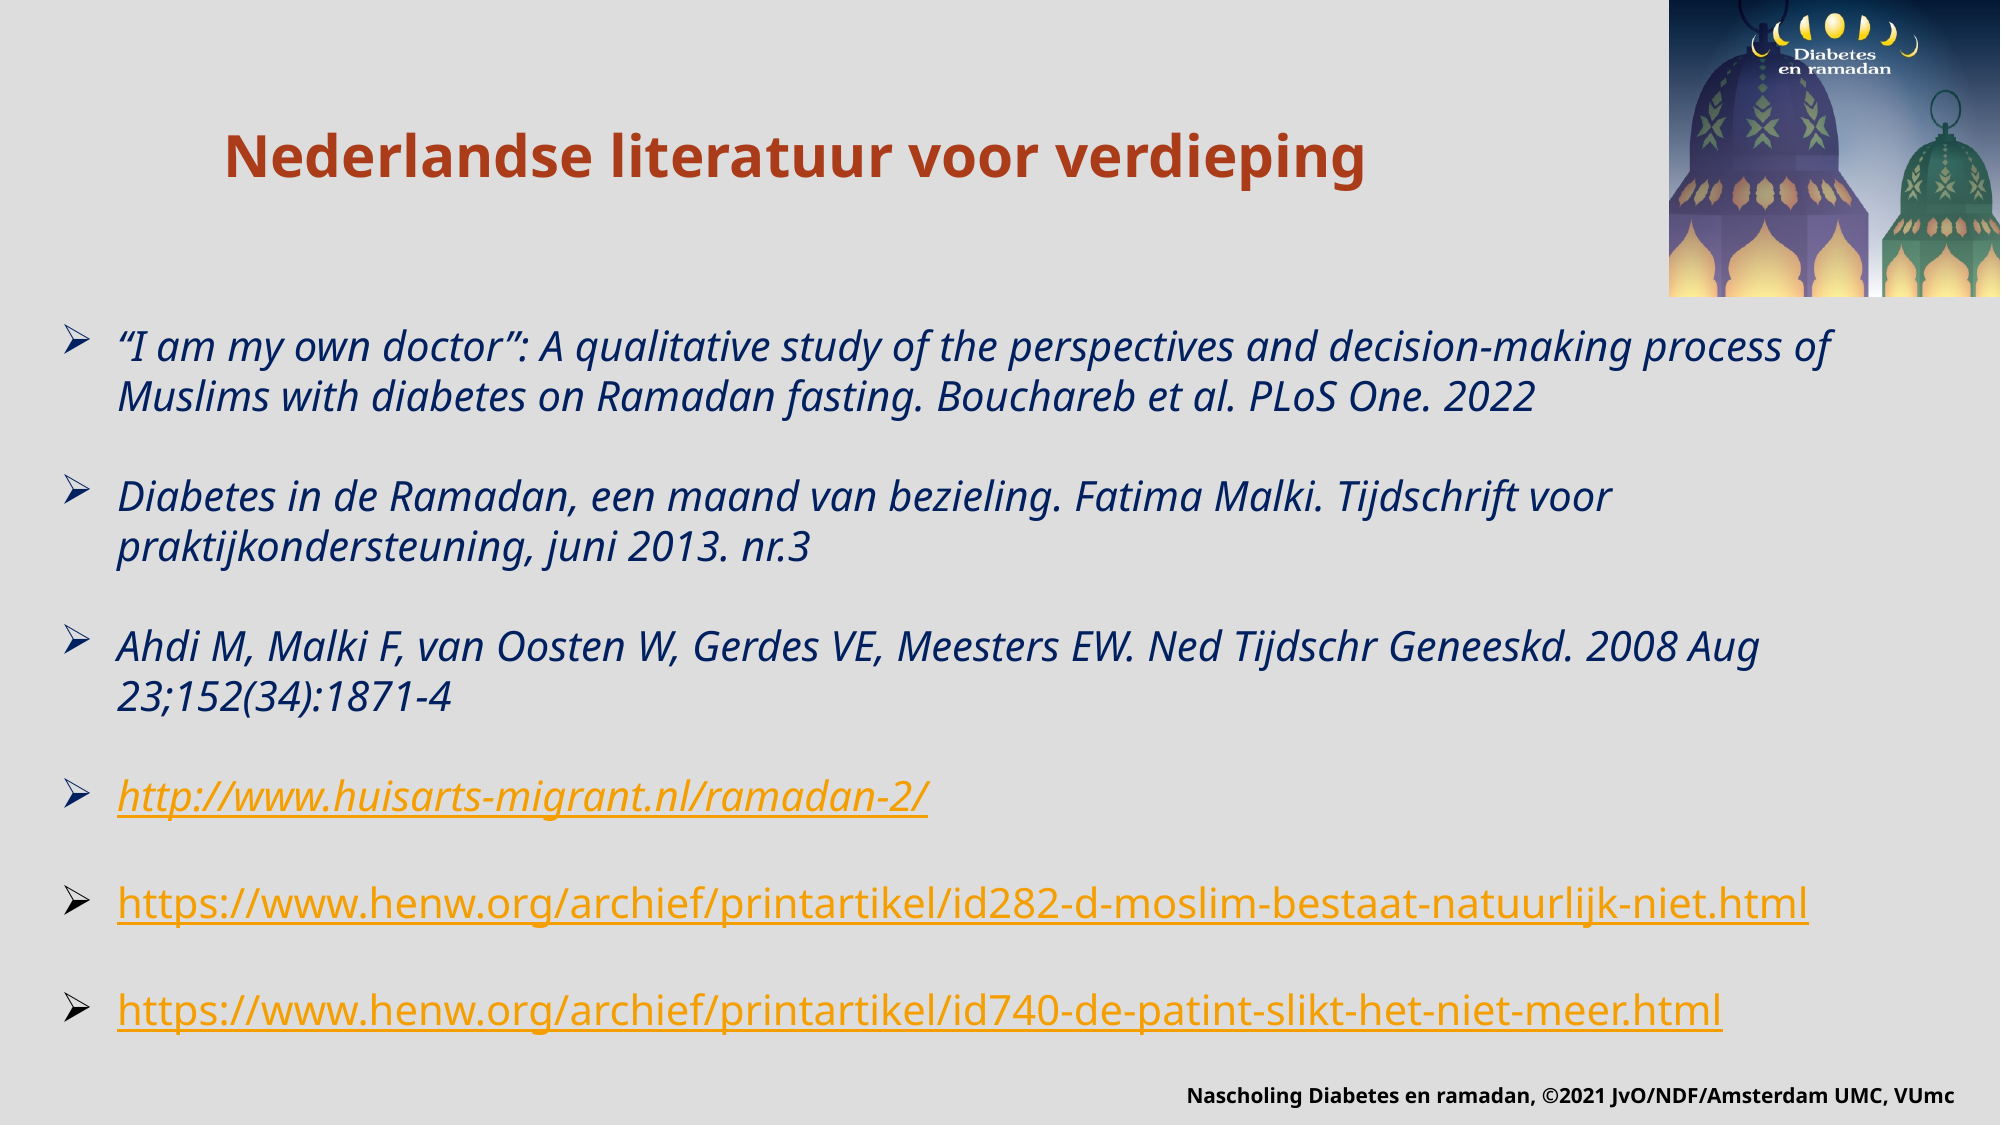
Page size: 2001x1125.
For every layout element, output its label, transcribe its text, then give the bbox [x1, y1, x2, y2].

text_box Nederlandse literatuur voor verdieping [28, 111, 1563, 197]
picture [1669, 0, 2000, 298]
text_box “I am my own doctor”: A qualitative study of the perspectives and decision-making process of Muslims with diabetes on Ramadan fasting. Bouchareb et al. PLoS One. 2022 Diabetes in de Ramadan, een maand van bezieling. Fatima Malki. Tijdschrift voor praktijkondersteuning, juni 2013. nr.3 Ahdi M, Malki F, van Oosten W, Gerdes VE, Meesters EW. Ned Tijdschr Geneeskd. 2008 Aug 23;152(34):1871-4 http://www.huisarts-migrant.nl/ramadan-2/ https://www.henw.org/archief/printartikel/id282-d-moslim-bestaat-natuurlijk-niet.html https://www.henw.org/archief/printartikel/id740-de-patint-slikt-het-niet-meer.html [45, 312, 1954, 1125]
